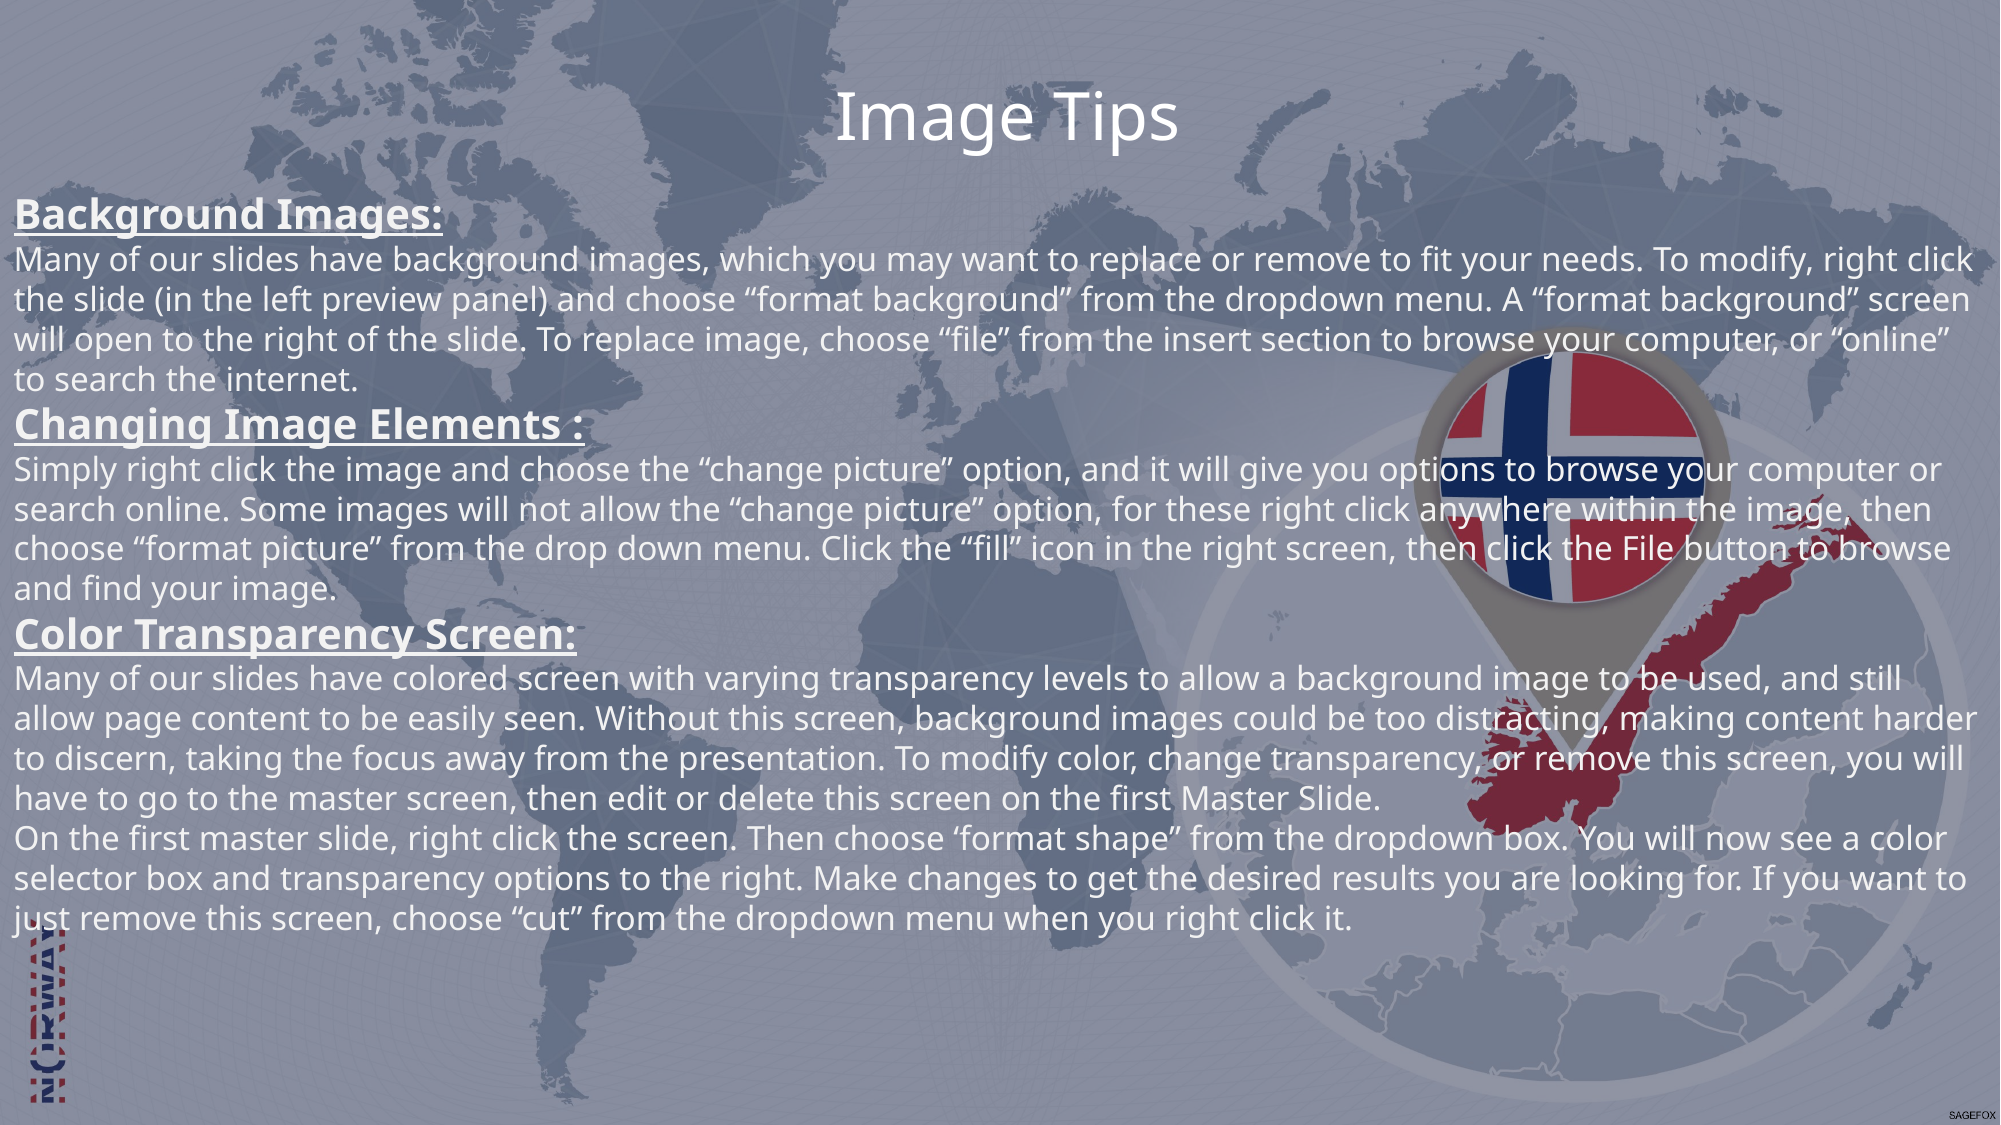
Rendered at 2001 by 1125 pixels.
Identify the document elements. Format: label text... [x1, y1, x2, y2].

text_box Background Images: Many of our slides have background images, which you may want to replace or remove to fit your needs. To modify, right click the slide (in the left preview panel) and choose “format background” from the dropdown menu. A “format background” screen will open to the right of the slide. To replace image, choose “file” from the insert section to browse your computer, or “online” to search the internet. Changing Image Elements : Simply right click the image and choose the “change picture” option, and it will give you options to browse your computer or search online. Some images will not allow the “change picture” option, for these right click anywhere within the image, then choose “format picture” from the drop down menu. Click the “fill” icon in the right screen, then click the File button to browse and find your image. Color Transparency Screen: Many of our slides have colored screen with varying transparency levels to allow a background image to be used, and still allow page content to be easily seen. Without this screen, background images could be too distracting, making content harder to discern, taking the focus away from the presentation. To modify color, change transparency, or remove this screen, you will have to go to the master screen, then edit or delete this screen on the first Master Slide. On the first master slide, right click the screen. Then choose ‘format shape” from the dropdown box. You will now see a color selector box and transparency options to the right. Make changes to get the desired results you are looking for. If you want to just remove this screen, choose “cut” from the dropdown menu when you right click it. [0, 0, 2000, 1125]
title Image Tips [597, 59, 1420, 177]
